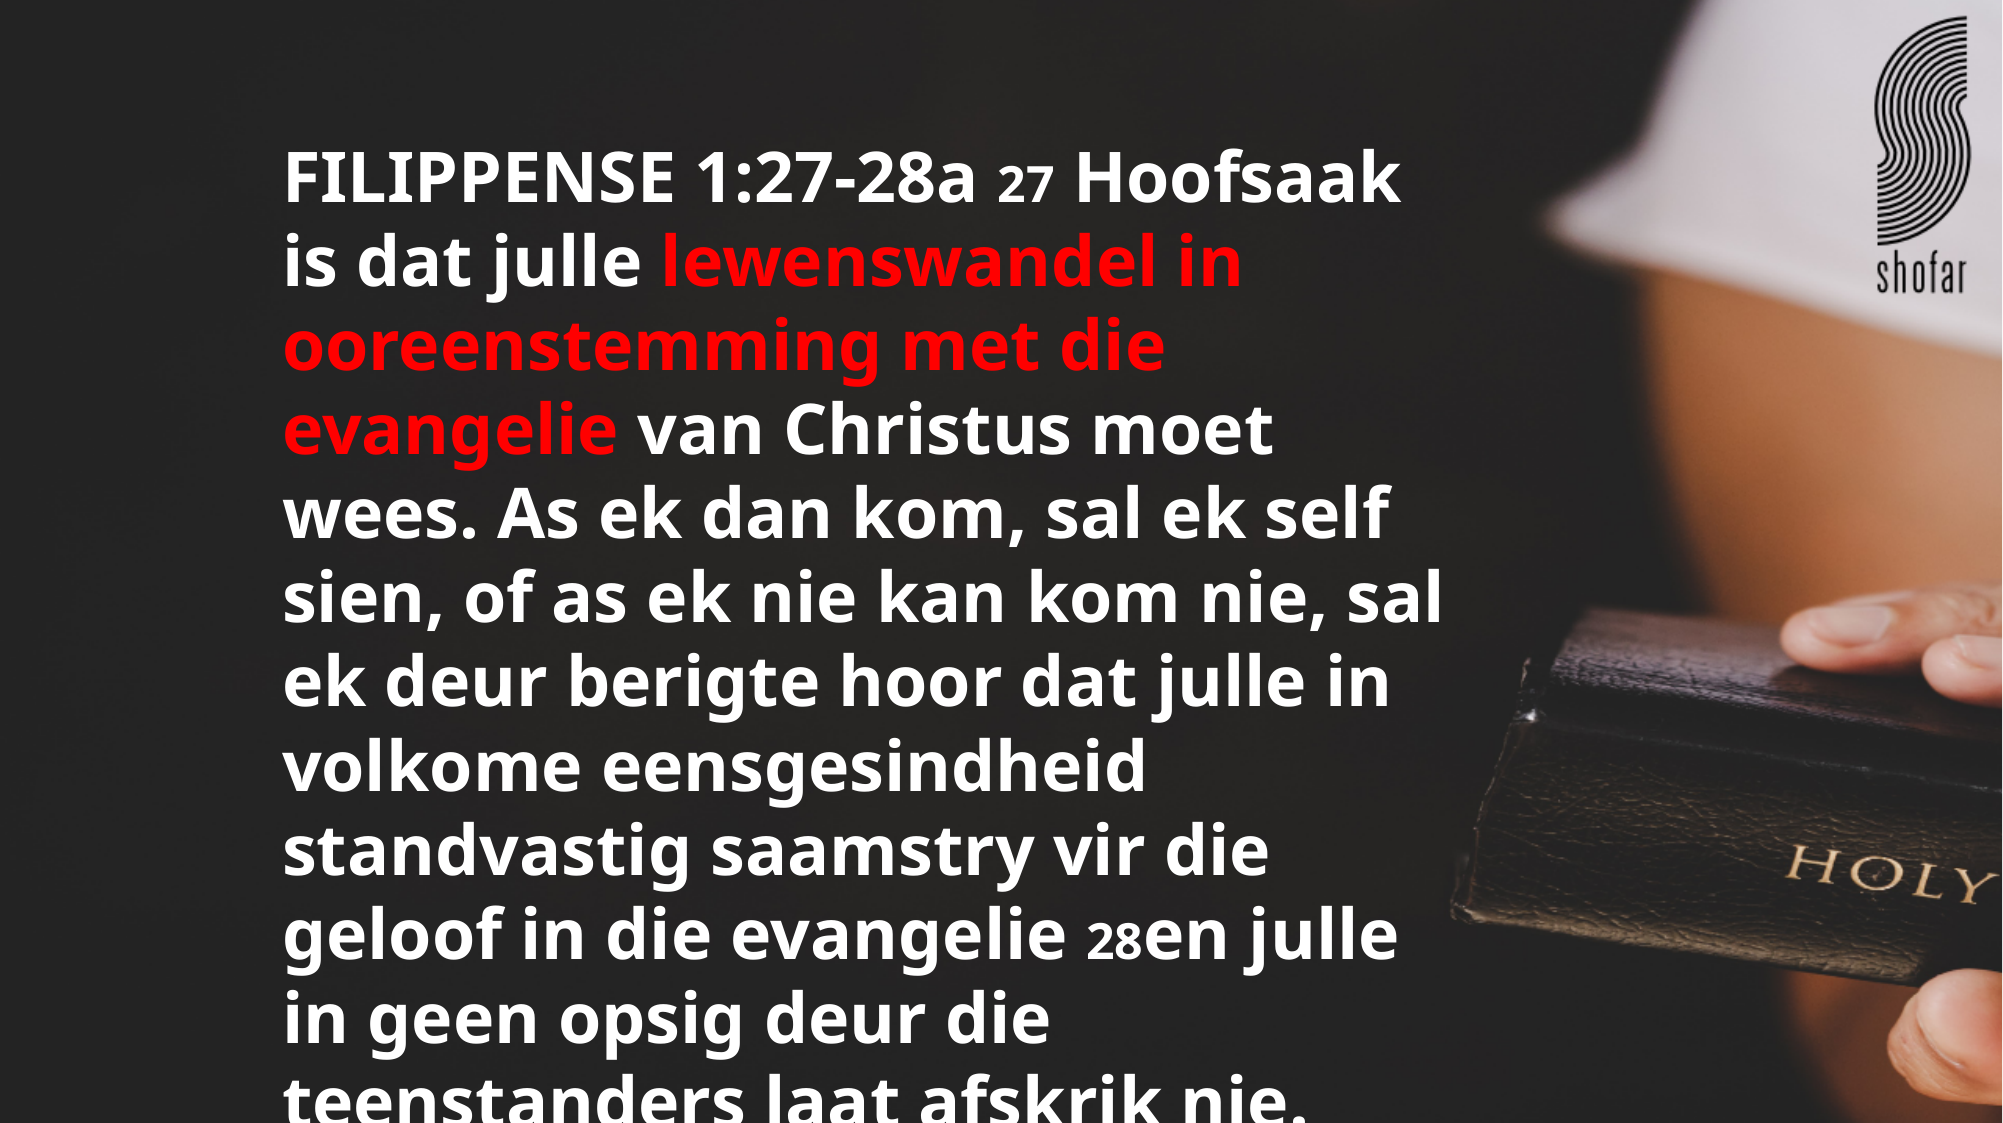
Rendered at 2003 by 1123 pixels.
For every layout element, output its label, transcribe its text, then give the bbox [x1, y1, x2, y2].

picture [0, 0, 2003, 1123]
text_box FILIPPENSE 1:27-28a 27 Hoofsaak is dat julle lewenswandel in ooreenstemming met die evangelie van Christus moet wees. As ek dan kom, sal ek self sien, of as ek nie kan kom nie, sal ek deur berigte hoor dat julle in volkome eensgesindheid standvastig saamstry vir die geloof in die evangelie 28en julle in geen opsig deur die teenstanders laat afskrik nie. [274, 124, 1454, 1123]
